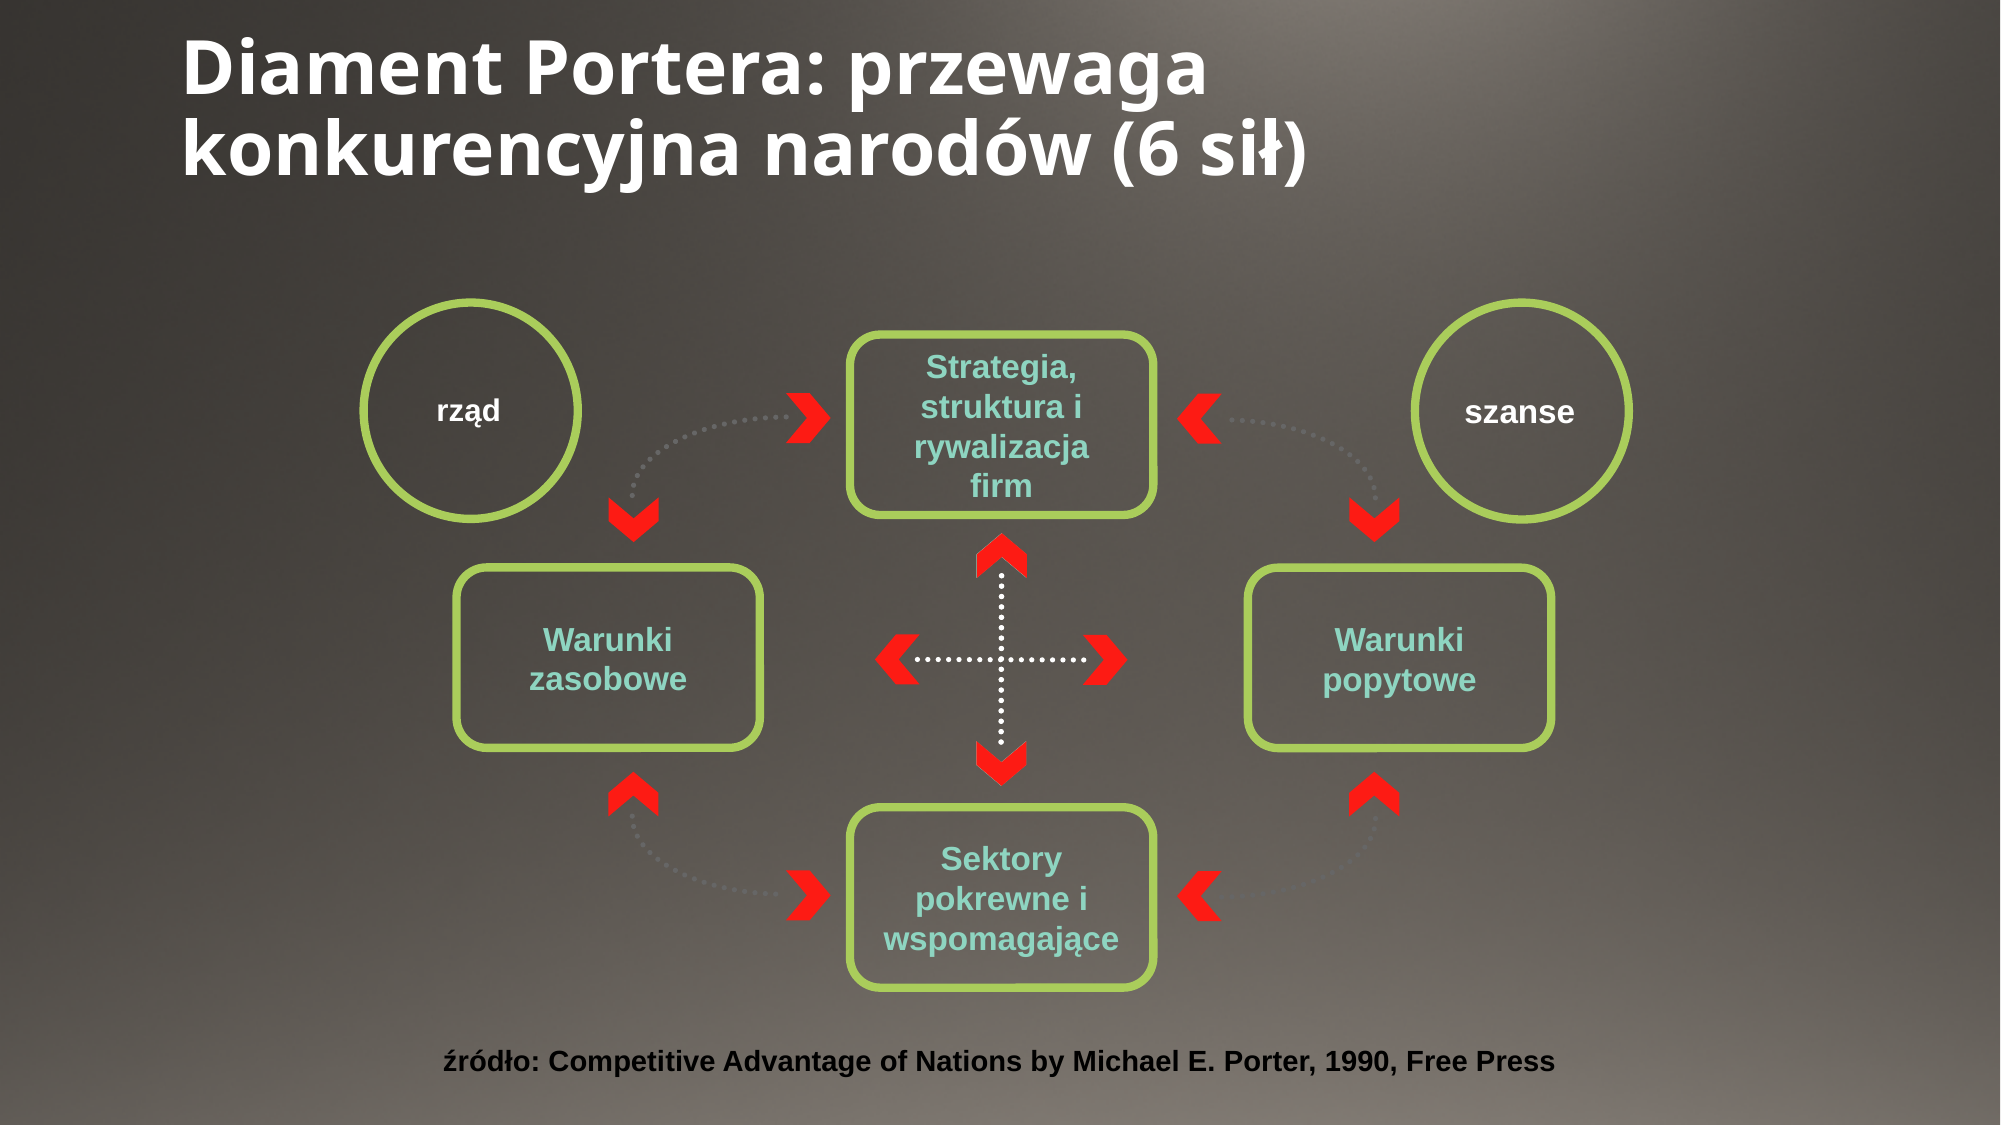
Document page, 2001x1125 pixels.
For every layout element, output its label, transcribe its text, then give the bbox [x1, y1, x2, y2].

title Diament Portera: przewaga konkurencyjna narodów (6 sił) [165, 17, 1750, 205]
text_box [338, 302, 1650, 988]
picture [0, 0, 2001, 1125]
text_box źródło: Competitive Advantage of Nations by Michael E. Porter, 1990, Free Press [362, 1034, 1638, 1085]
